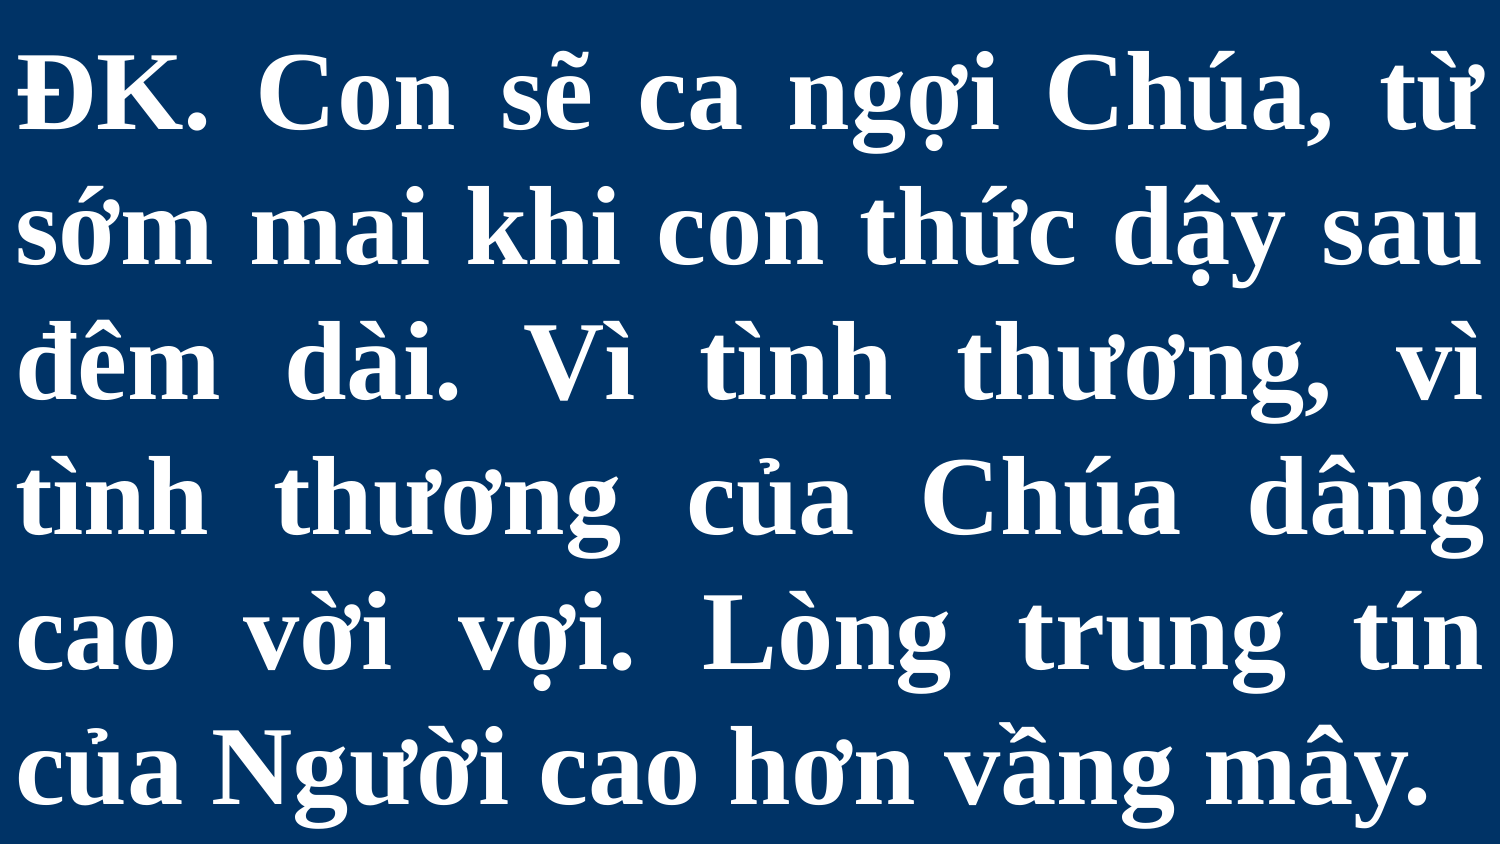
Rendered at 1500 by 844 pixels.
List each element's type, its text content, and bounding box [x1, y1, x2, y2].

title ĐK. Con sẽ ca ngợi Chúa, từ sớm mai khi con thức dậy sau đêm dài. Vì tình thương, vì tình thương của Chúa dâng cao vời vợi. Lòng trung tín của Người cao hơn vầng mây. [0, 0, 1500, 844]
